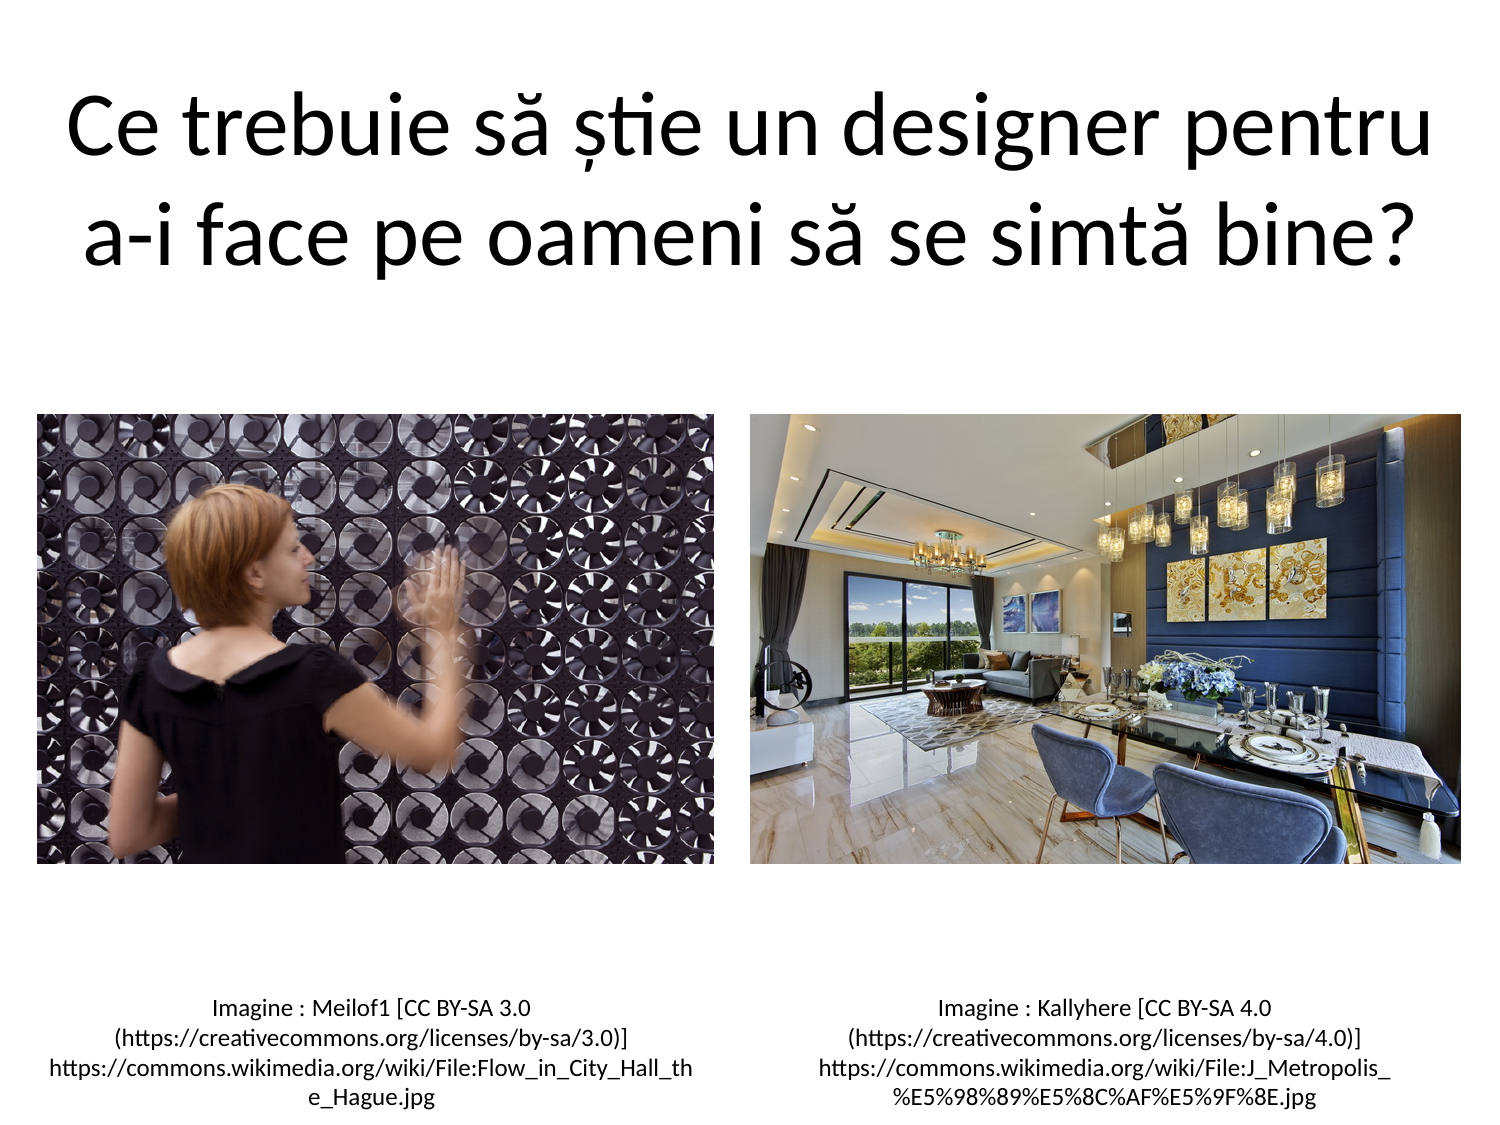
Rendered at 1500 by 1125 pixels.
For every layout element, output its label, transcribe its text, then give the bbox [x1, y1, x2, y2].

text_box Imagine : Meilof1 [CC BY-SA 3.0 (https://creativecommons.org/licenses/by-sa/3.0)] https://commons.wikimedia.org/wiki/File:Flow_in_City_Hall_the_Hague.jpg [30, 983, 714, 1119]
picture [749, 413, 1461, 865]
text_box Imagine : Kallyhere [CC BY-SA 4.0 (https://creativecommons.org/licenses/by-sa/4.0)] https://commons.wikimedia.org/wiki/File:J_Metropolis_%E5%98%89%E5%8C%AF%E5%9F%8E.jpg [763, 983, 1447, 1119]
text_box Ce trebuie să știe un designer pentru a-i face pe oameni să se simtă bine? [31, 56, 1473, 292]
picture [37, 413, 714, 865]
